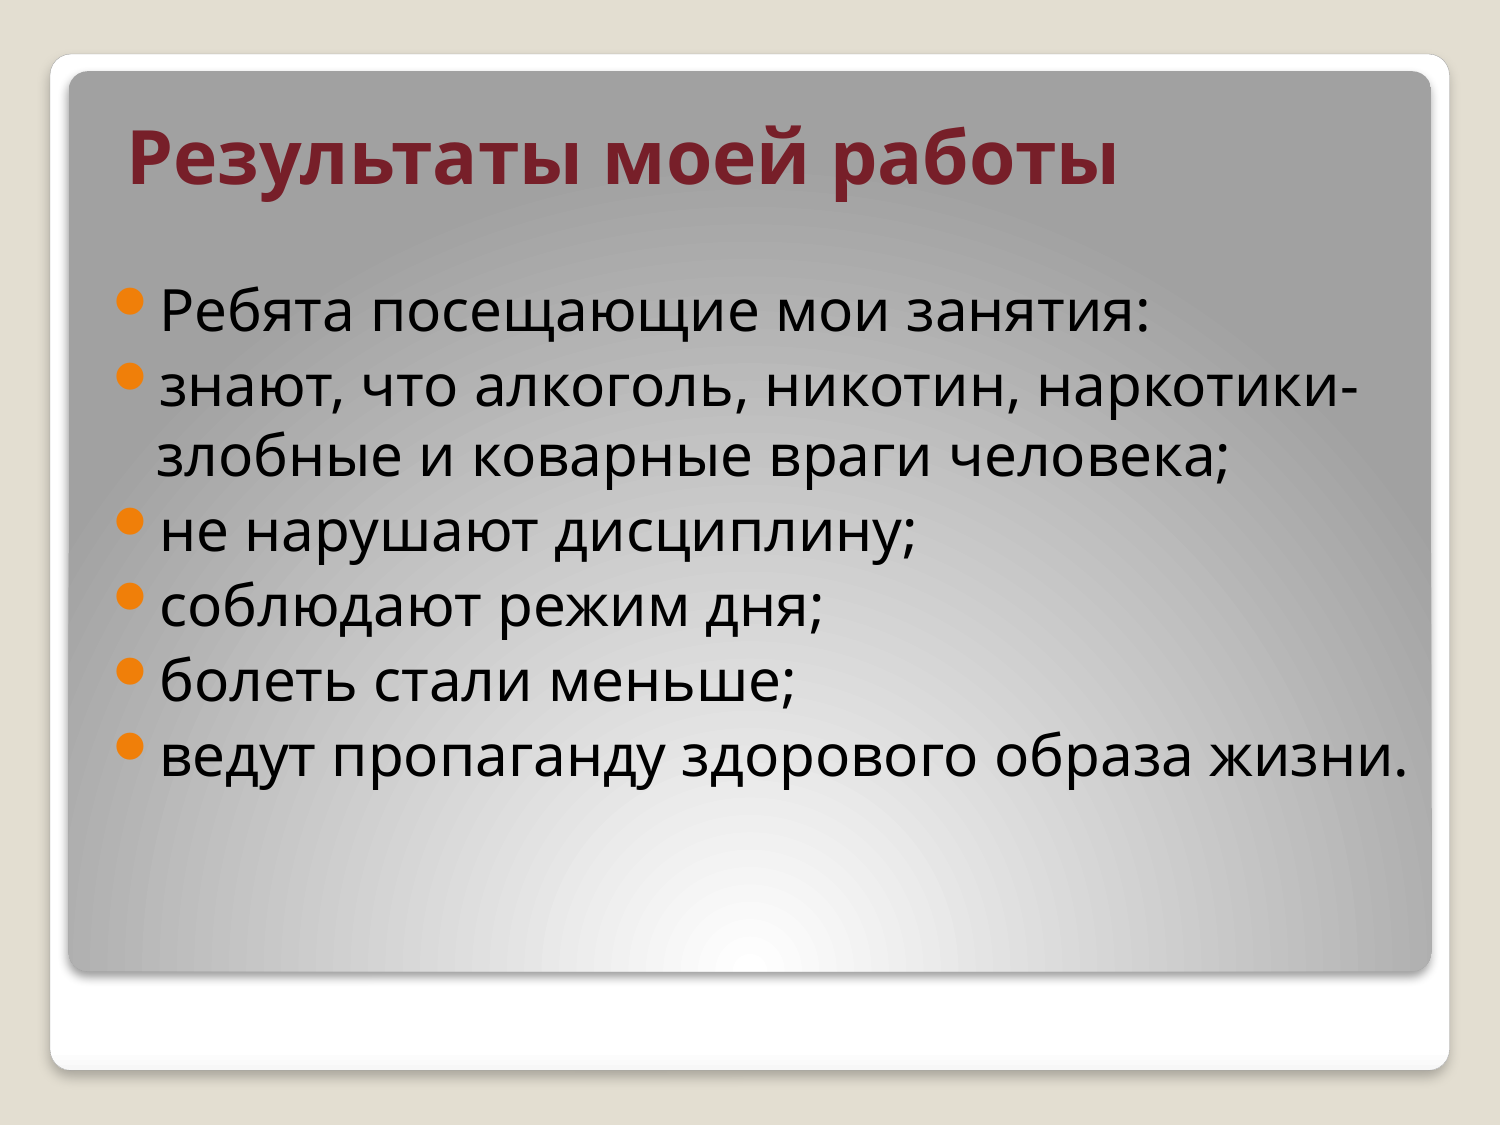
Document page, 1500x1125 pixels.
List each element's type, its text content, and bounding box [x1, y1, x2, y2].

list Ребята посещающие мои занятия: знают, что алкоголь, никотин, наркотики- злобные и коварные враги человека; не нарушают дисциплину; соблюдают режим дня; болеть стали меньше; ведут пропаганду здорового образа жизни. [82, 257, 1425, 938]
title Результаты моей работы [53, 42, 1404, 207]
